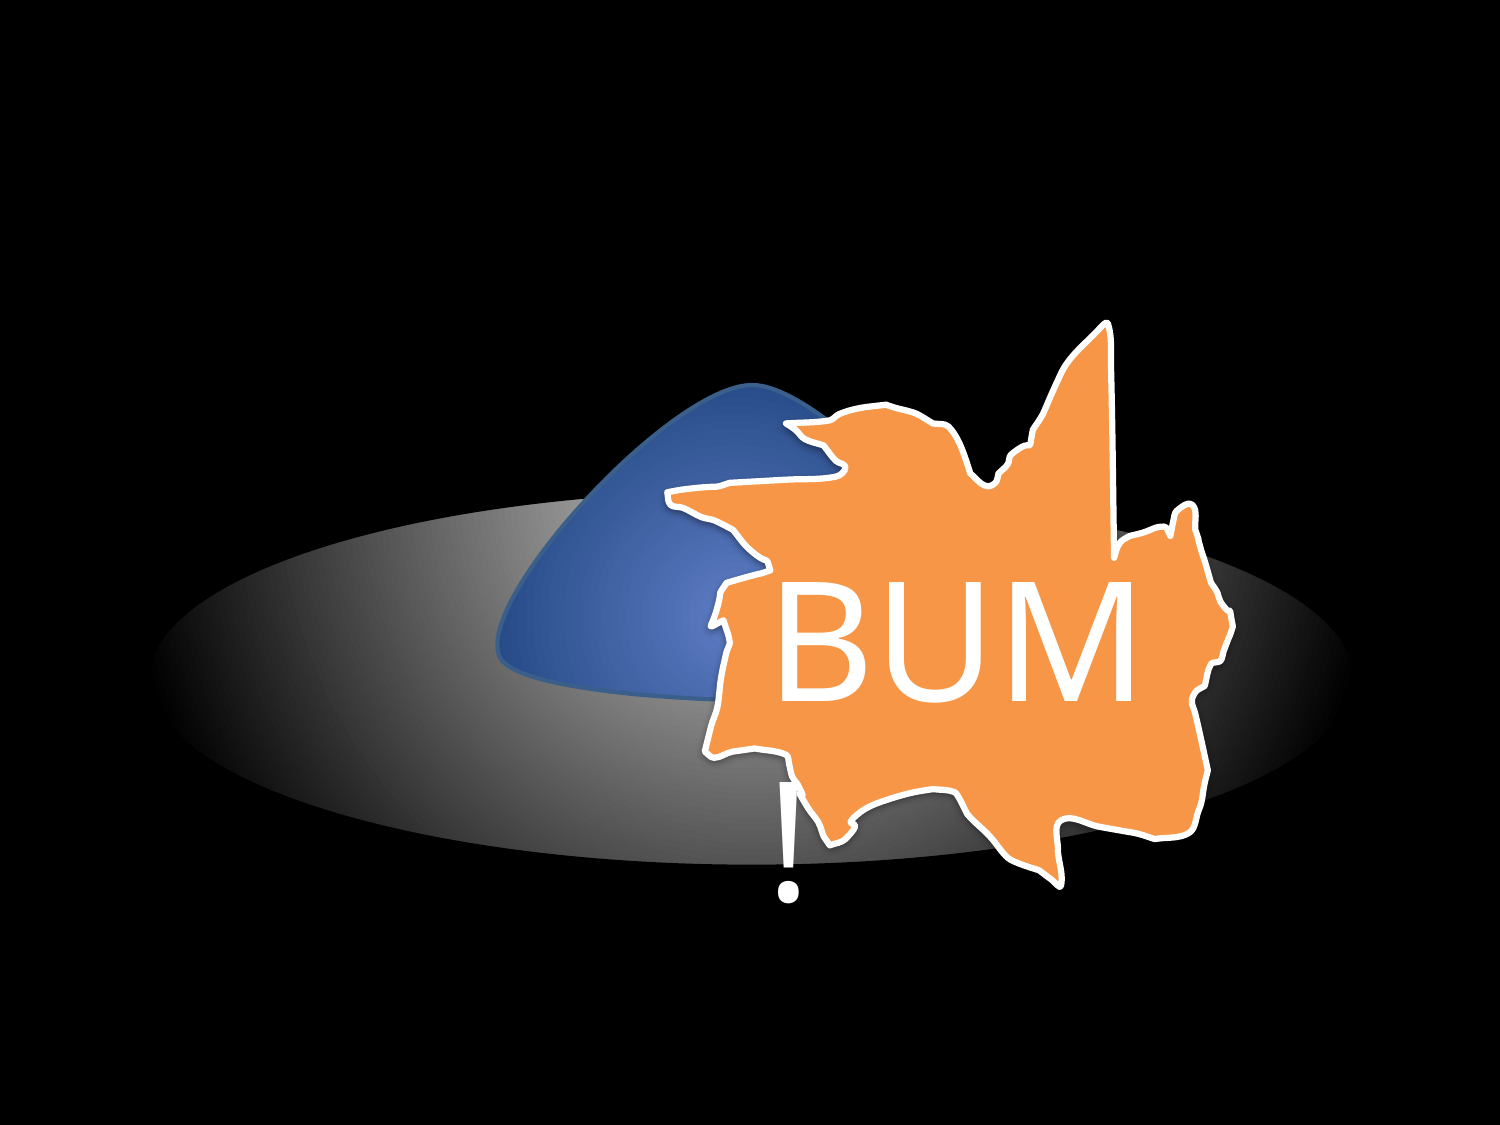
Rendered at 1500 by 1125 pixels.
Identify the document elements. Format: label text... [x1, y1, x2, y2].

text_box [701, 572, 751, 761]
text_box [1148, 500, 1199, 527]
text_box [1201, 724, 1211, 814]
text_box [145, 494, 751, 869]
text_box [495, 382, 831, 702]
text_box BUM! [751, 527, 1201, 942]
text_box [1201, 552, 1358, 804]
text_box [1201, 536, 1236, 692]
text_box [664, 319, 1117, 555]
